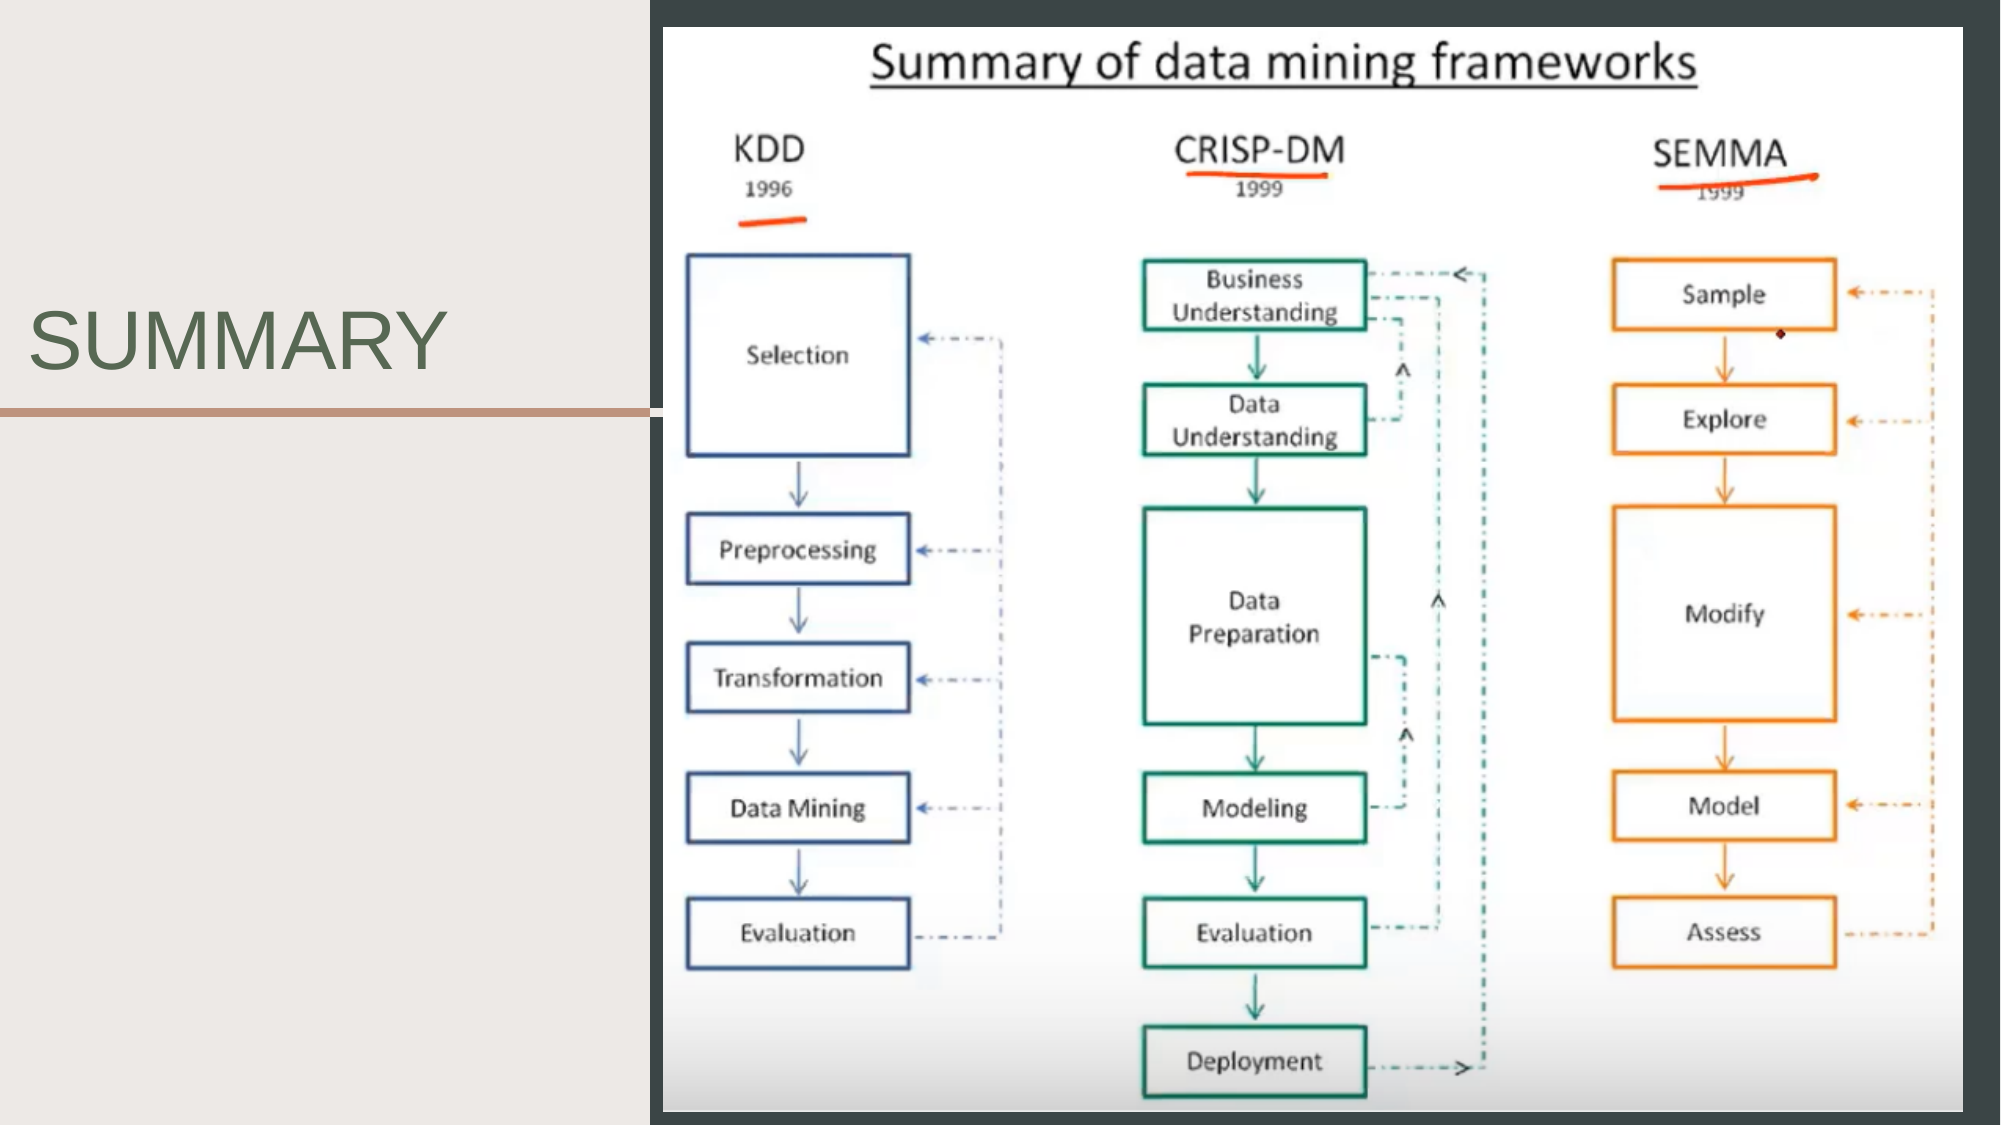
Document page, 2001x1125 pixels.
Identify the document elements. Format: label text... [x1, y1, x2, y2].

title summary [12, 298, 477, 427]
picture [663, 27, 1963, 1112]
